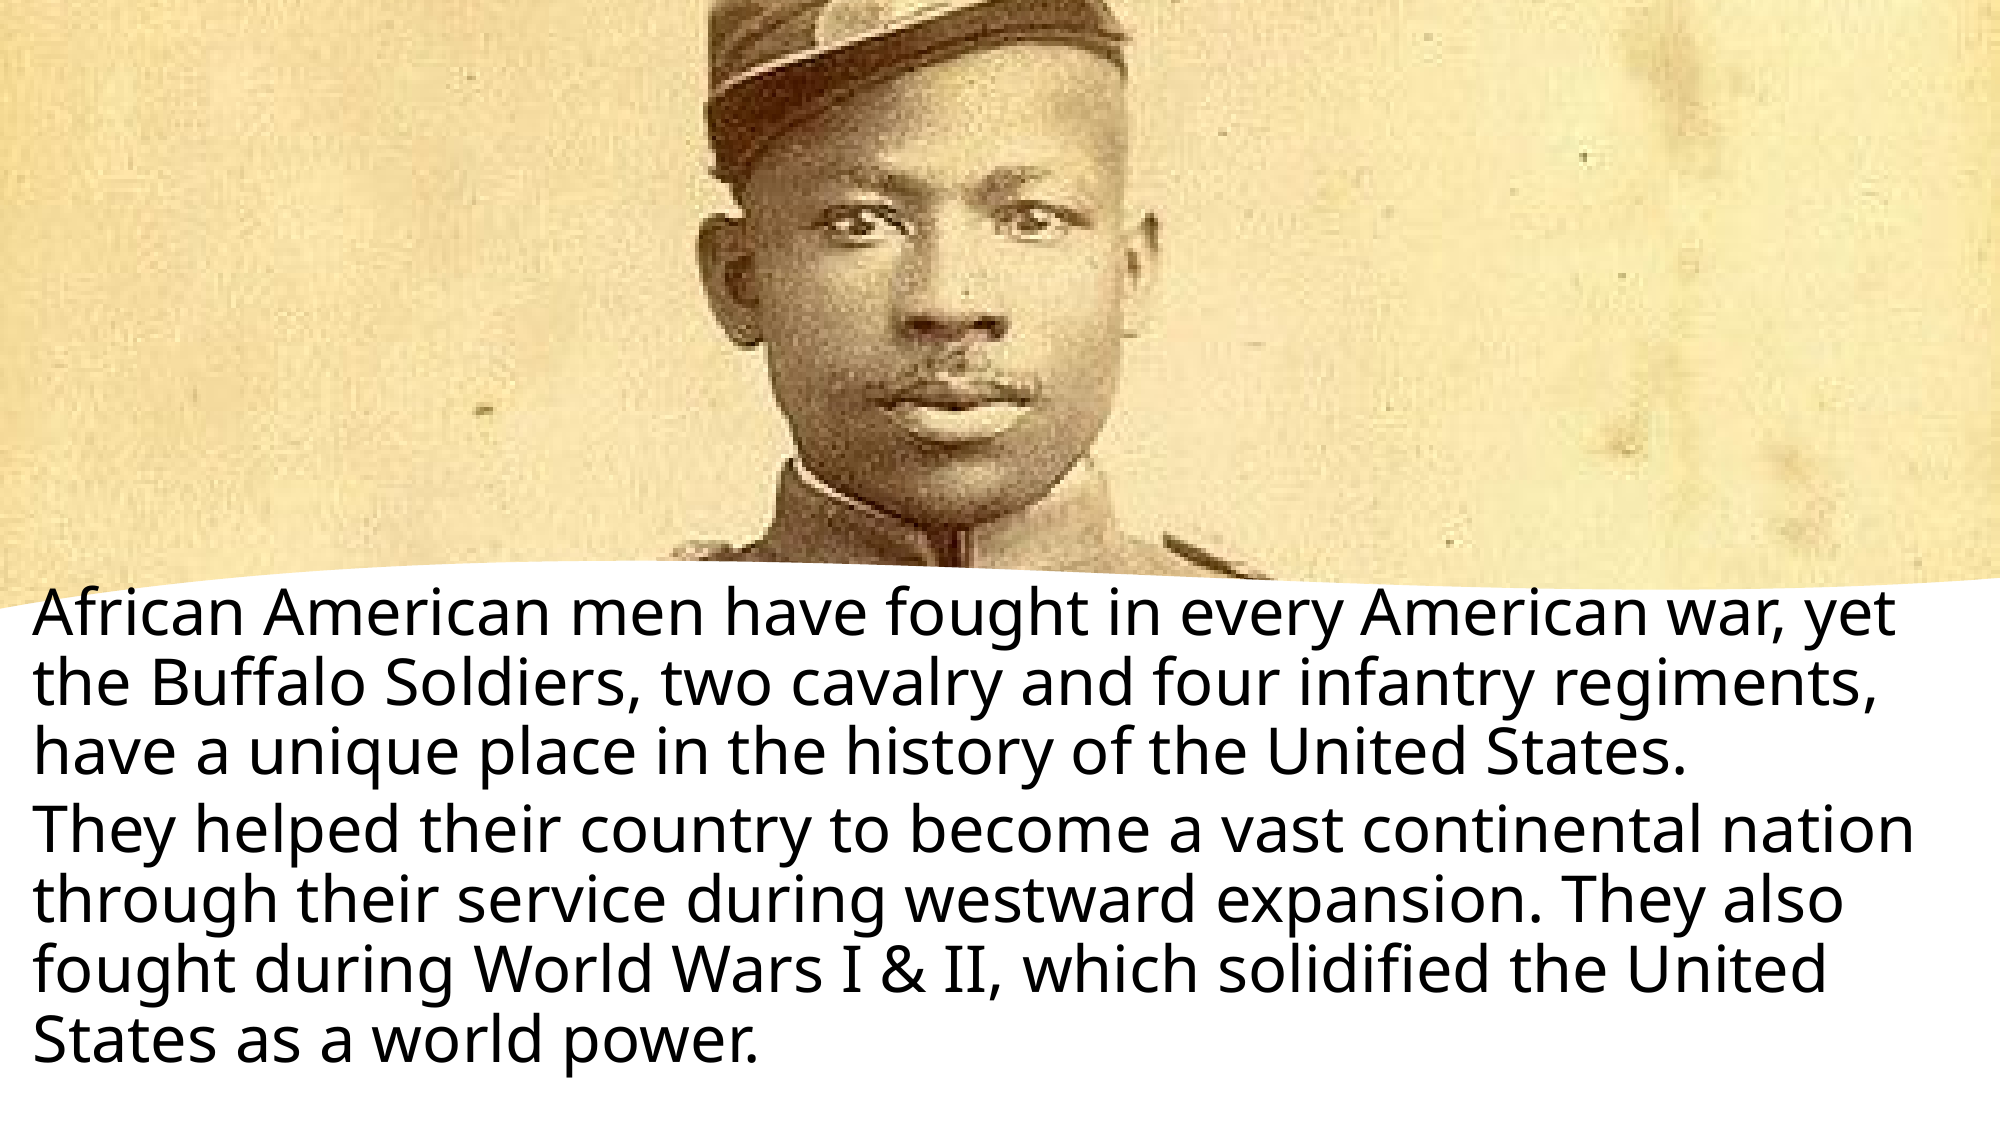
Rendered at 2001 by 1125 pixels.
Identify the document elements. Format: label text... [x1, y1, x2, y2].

picture [0, 0, 2000, 609]
text_box African American men have fought in every American war, yet the Buffalo Soldiers, two cavalry and four infantry regiments, have a unique place in the history of the United States. They helped their country to become a vast continental nation through their service during westward expansion. They also fought during World Wars I & II, which solidified the United States as a world power. [17, 609, 2000, 1125]
